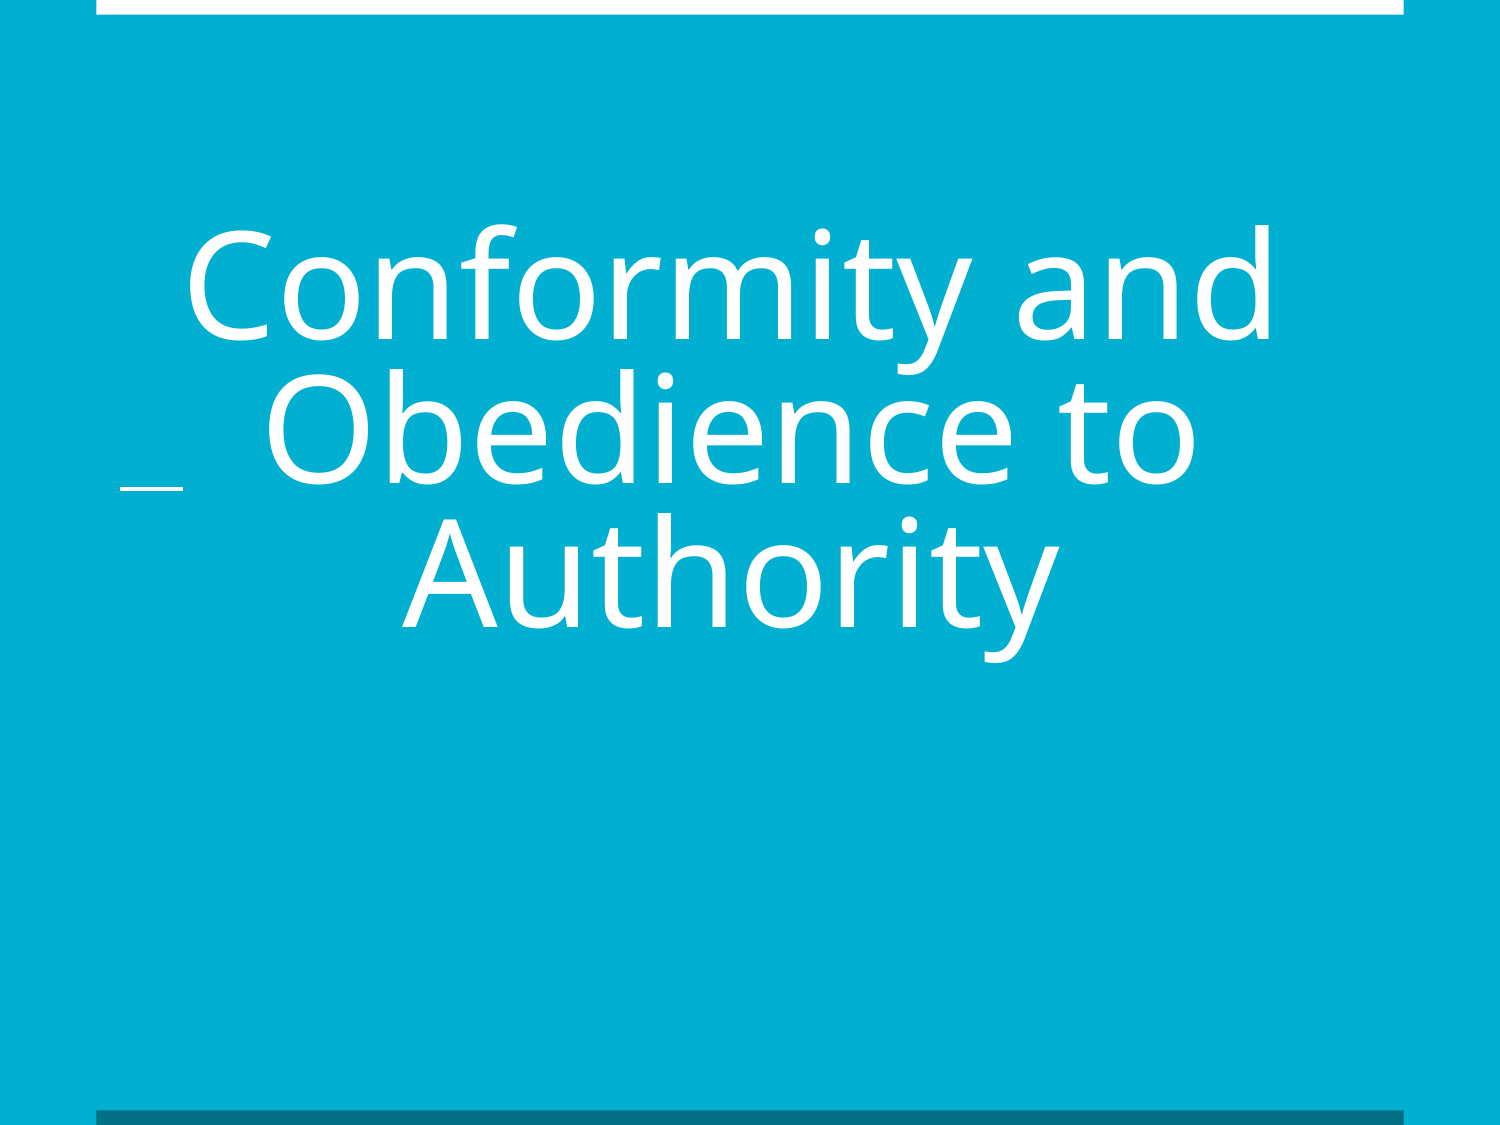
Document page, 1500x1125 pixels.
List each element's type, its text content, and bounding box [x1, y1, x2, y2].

title Conformity and Obedience to Authority [84, 258, 1380, 664]
